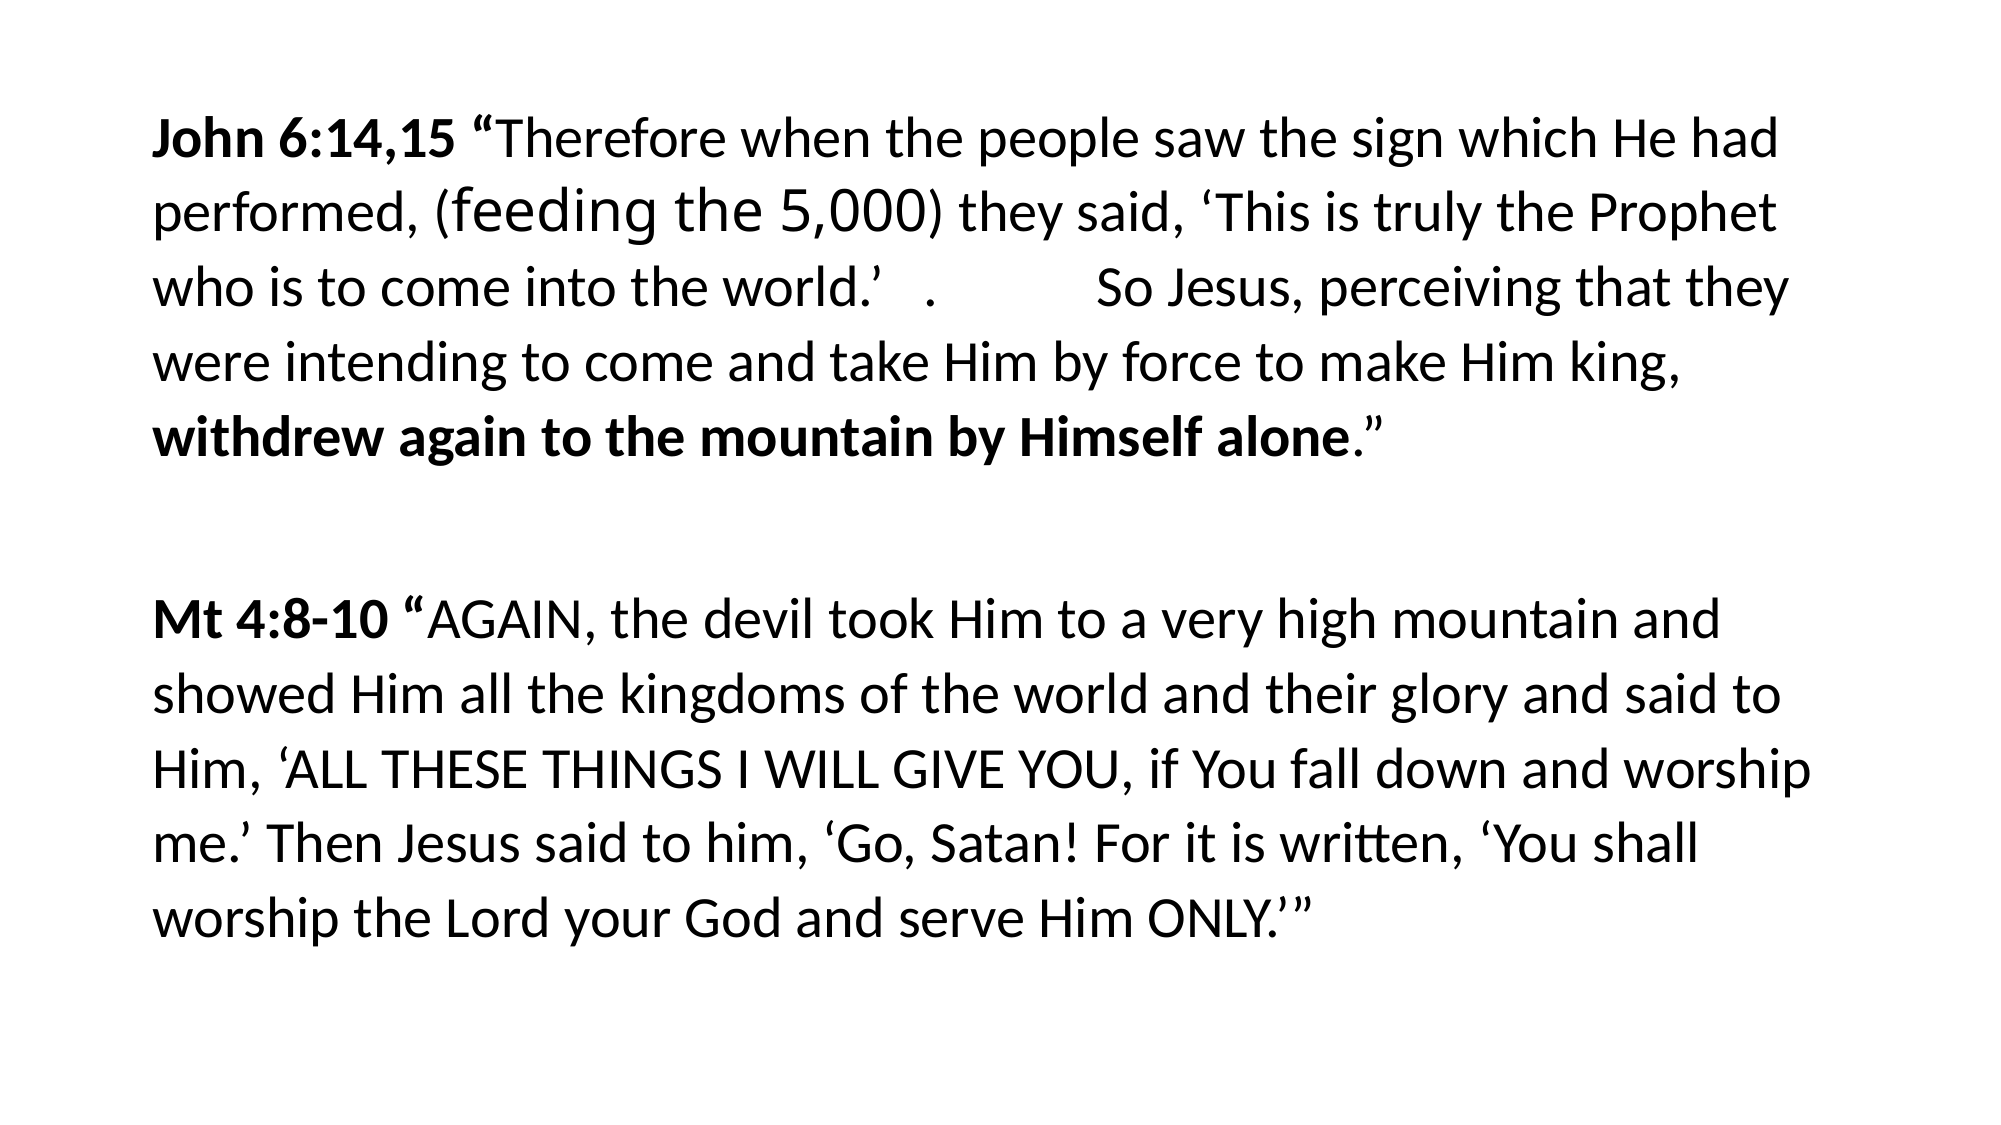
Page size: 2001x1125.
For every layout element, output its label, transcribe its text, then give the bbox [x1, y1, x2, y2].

list John 6:14,15 “Therefore when the people saw the sign which He had performed, (feeding the 5,000) they said, ‘This is truly the Prophet who is to come into the world.’ . So Jesus, perceiving that they were intending to come and take Him by force to make Him king, withdrew again to the mountain by Himself alone.” Mt 4:8-10 “AGAIN, the devil took Him to a very high mountain and showed Him all the kingdoms of the world and their glory and said to Him, ‘ALL THESE THINGS I WILL GIVE YOU, if You fall down and worship me.’ Then Jesus said to him, ‘Go, Satan! For it is written, ‘You shall worship the Lord your God and serve Him ONLY.’” [137, 86, 1863, 1014]
